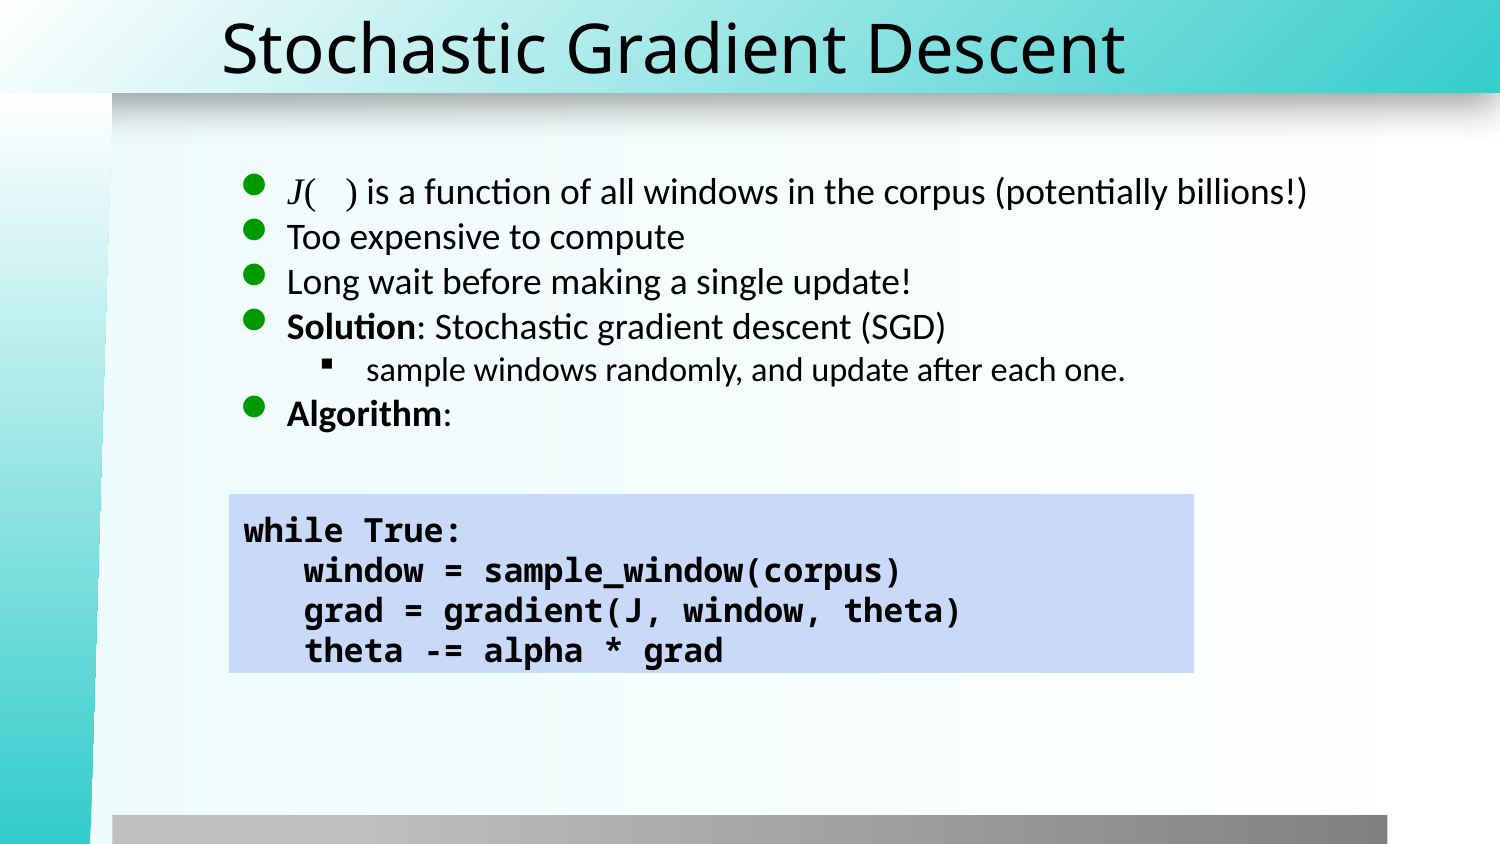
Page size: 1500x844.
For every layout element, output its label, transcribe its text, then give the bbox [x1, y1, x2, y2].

text_box while True: window = sample_window(corpus) grad = gradient(J, window, theta) theta -= alpha * grad [228, 494, 1195, 673]
title Stochastic Gradient Descent [206, 0, 1500, 94]
list J(𝛳) is a function of all windows in the corpus (potentially billions!) Too expensive to compute Long wait before making a single update! Solution: Stochastic gradient descent (SGD) sample windows randomly, and update after each one. Algorithm: [206, 152, 1388, 452]
